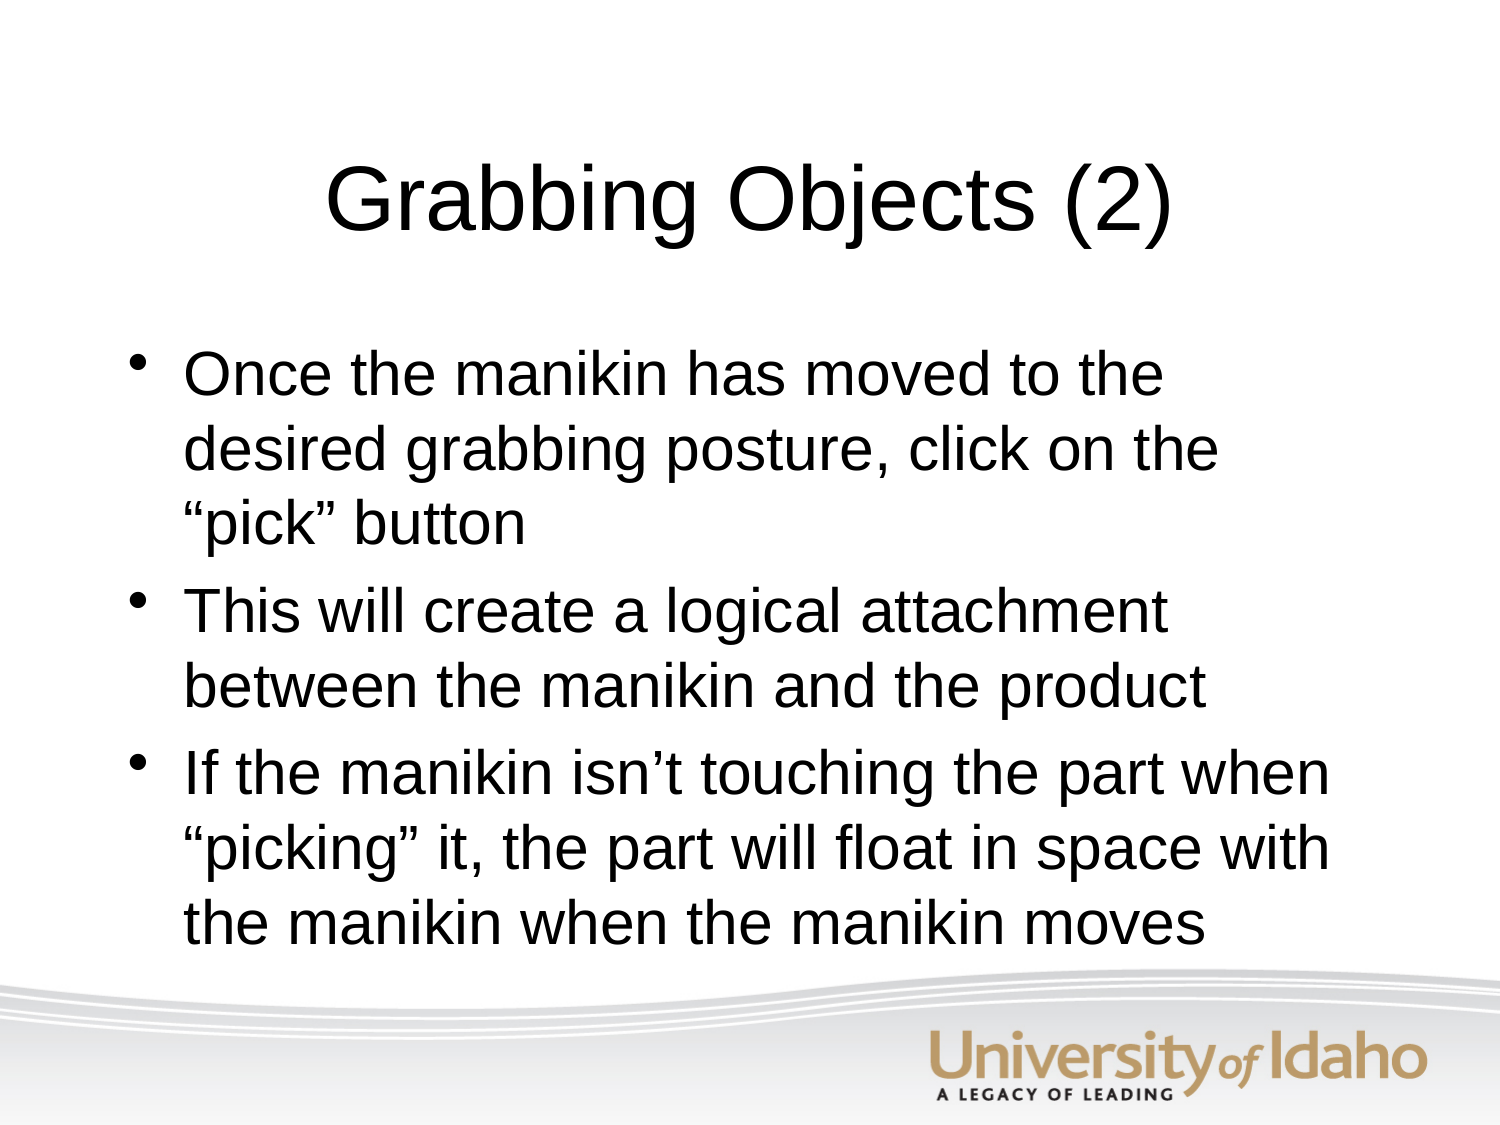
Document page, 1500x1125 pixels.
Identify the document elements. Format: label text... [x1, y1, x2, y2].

title Grabbing Objects (2) [112, 99, 1388, 288]
list Once the manikin has moved to the desired grabbing posture, click on the “pick” button This will create a logical attachment between the manikin and the product If the manikin isn’t touching the part when “picking” it, the part will float in space with the manikin when the manikin moves [112, 324, 1388, 1001]
picture [0, 0, 1500, 1125]
